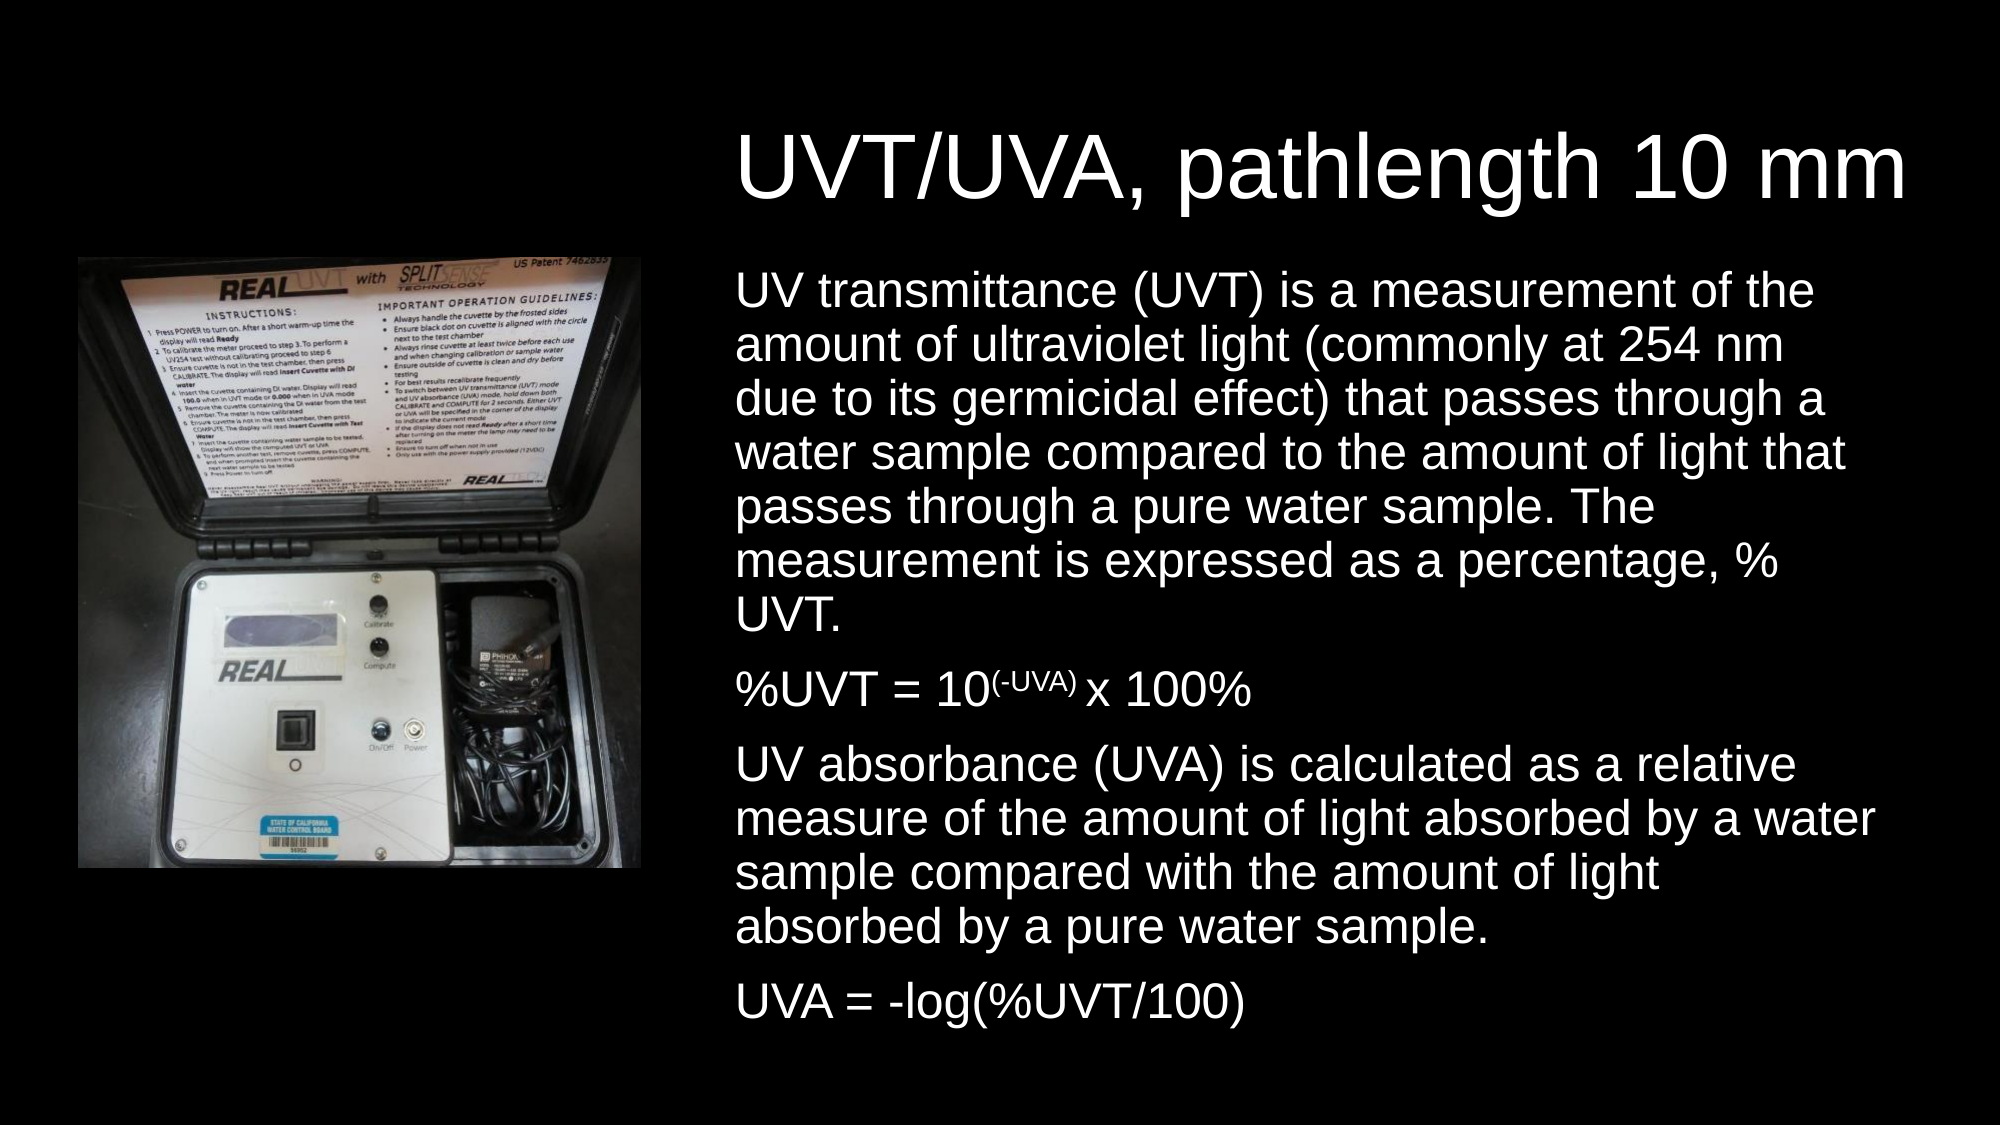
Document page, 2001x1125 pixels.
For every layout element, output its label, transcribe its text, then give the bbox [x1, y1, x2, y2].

title UVT/UVA, pathlength 10 mm [719, 59, 1933, 278]
list UV transmittance (UVT) is a measurement of the amount of ultraviolet light (commonly at 254 nm due to its germicidal effect) that passes through a water sample compared to the amount of light that passes through a pure water sample. The measurement is expressed as a percentage, % UVT. %UVT = 10(-UVA) x 100% UV absorbance (UVA) is calculated as a relative measure of the amount of light absorbed by a water sample compared with the amount of light absorbed by a pure water sample. UVA = -log(%UVT/100) [719, 257, 1895, 1066]
picture [78, 257, 641, 868]
